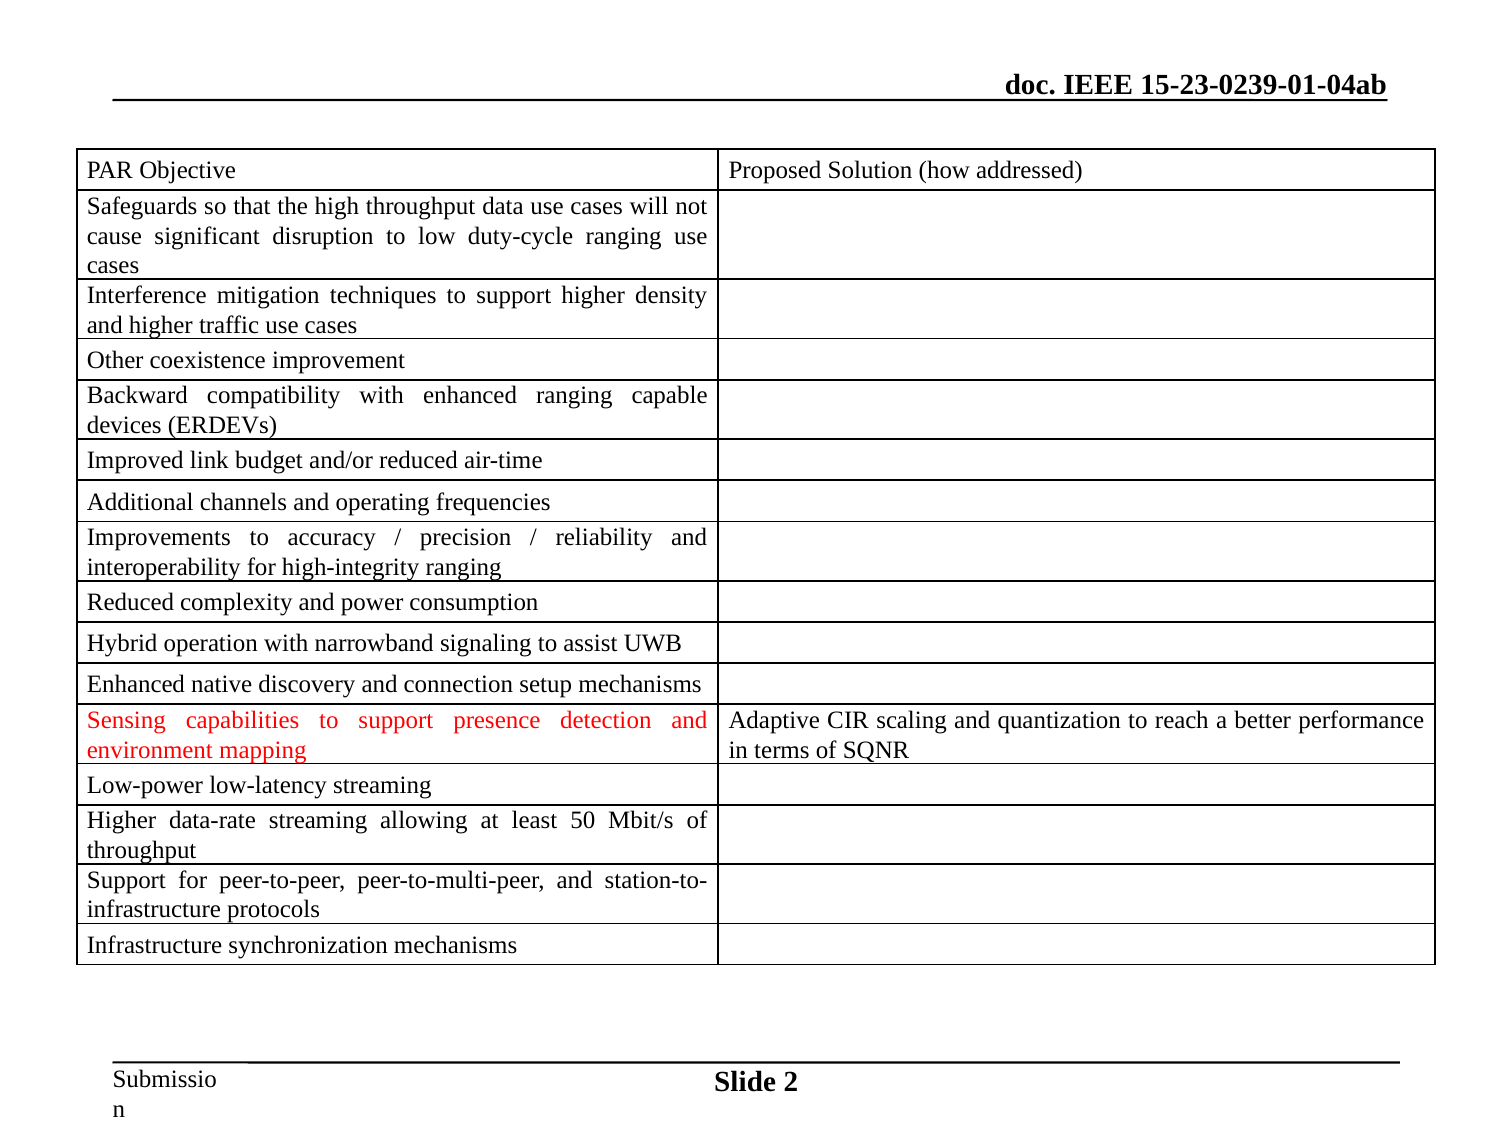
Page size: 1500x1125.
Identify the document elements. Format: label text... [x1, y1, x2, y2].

table_cell Interference mitigation techniques to support higher density and higher traffic use cases [78, 280, 717, 338]
table_cell Safeguards so that the high throughput data use cases will not cause significant disruption to low duty-cycle ranging use cases [78, 191, 717, 278]
table_cell Reduced complexity and power consumption [78, 582, 717, 621]
table_cell [719, 865, 1434, 923]
table_cell [719, 440, 1434, 479]
table_cell Other coexistence improvement [78, 339, 717, 379]
table_cell [719, 806, 1434, 863]
table_cell [719, 481, 1434, 521]
table_header PAR Objective [78, 150, 717, 189]
table_cell Sensing capabilities to support presence detection and environment mapping [78, 705, 717, 763]
table_cell Support for peer-to-peer, peer-to-multi-peer, and station-to-infrastructure protocols [78, 865, 717, 923]
table_header Proposed Solution (how addressed) [719, 150, 1434, 189]
table_cell [719, 381, 1434, 438]
table_cell Hybrid operation with narrowband signaling to assist UWB [78, 623, 717, 662]
table_cell [719, 582, 1434, 621]
table_cell Enhanced native discovery and connection setup mechanisms [78, 664, 717, 703]
slide_number Slide 2 [712, 1062, 800, 1093]
table_cell [719, 280, 1434, 338]
table_cell [719, 924, 1434, 964]
table_cell [719, 664, 1434, 703]
table_cell [719, 623, 1434, 662]
table_cell Improved link budget and/or reduced air-time [78, 440, 717, 479]
table_cell [719, 339, 1434, 379]
table_cell [719, 522, 1434, 580]
table_cell Improvements to accuracy / precision / reliability and interoperability for high-integrity ranging [78, 522, 717, 580]
table_cell Backward compatibility with enhanced ranging capable devices (ERDEVs) [78, 381, 717, 438]
table_cell Low-power low-latency streaming [78, 764, 717, 804]
table_cell Higher data-rate streaming allowing at least 50 Mbit/s of throughput [78, 806, 717, 863]
table_cell Infrastructure synchronization mechanisms [78, 924, 717, 964]
table_cell [719, 764, 1434, 804]
table_cell [719, 191, 1434, 278]
table_cell Adaptive CIR scaling and quantization to reach a better performance in terms of SQNR [719, 705, 1434, 763]
table_cell Additional channels and operating frequencies [78, 481, 717, 521]
